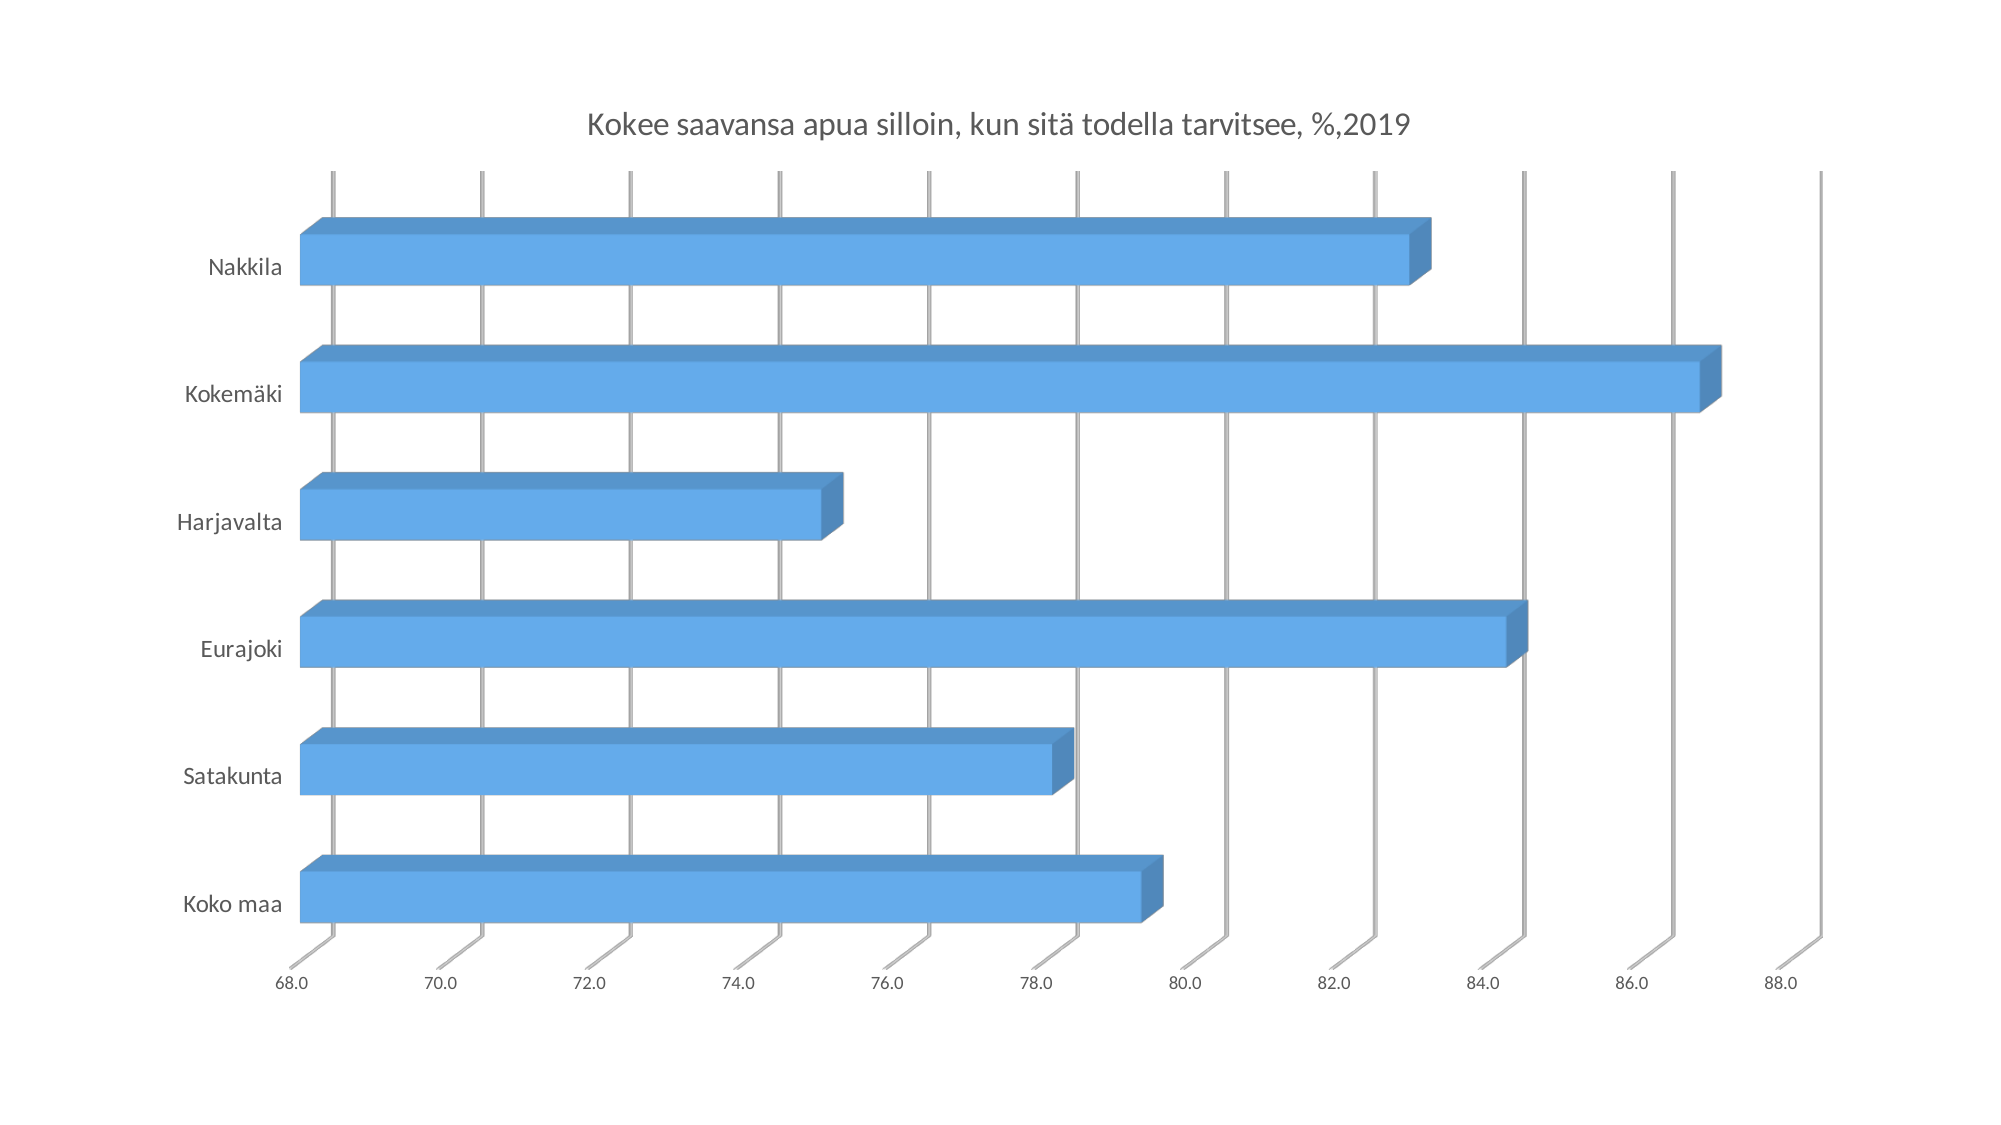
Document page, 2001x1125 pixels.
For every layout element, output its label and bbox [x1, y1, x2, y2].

chart [137, 73, 1863, 1014]
